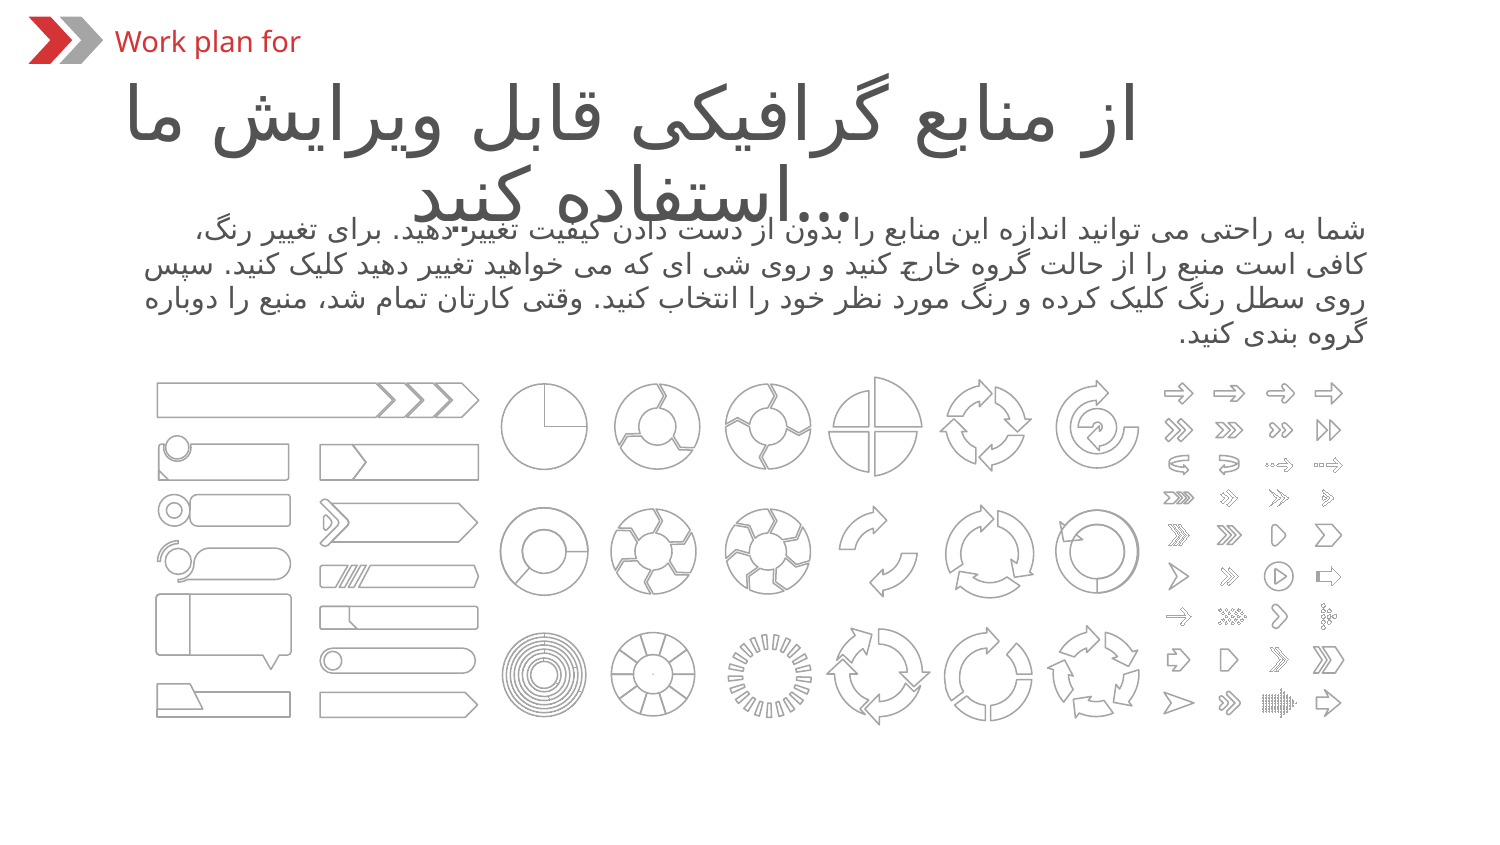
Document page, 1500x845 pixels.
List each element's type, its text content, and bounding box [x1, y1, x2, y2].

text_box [1164, 492, 1194, 504]
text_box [609, 509, 698, 595]
text_box [1316, 566, 1341, 586]
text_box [157, 383, 479, 418]
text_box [940, 379, 1032, 472]
text_box [1164, 382, 1193, 404]
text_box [839, 506, 918, 597]
text_box [1169, 562, 1189, 590]
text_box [1042, 380, 1139, 469]
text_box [1314, 457, 1343, 473]
text_box [1316, 689, 1341, 717]
text_box شما به راحتی می توانید اندازه این منابع را بدون از دست دادن کیفیت تغییر دهید. برای تغییر رنگ، کافی است منبع را از حالت گروه خارج کنید و روی شی ای که می خواهید تغییر دهید کلیک کنید. سپس روی سطل رنگ کلیک کرده و رنگ مورد نظر خود را انتخاب کنید. وقتی کارتان تمام شد، منبع را دوباره گروه بندی کنید. [117, 194, 1383, 322]
text_box [1167, 649, 1190, 671]
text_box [320, 565, 479, 588]
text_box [1220, 489, 1238, 507]
title از منابع گرافیکی قابل ویرایش ما استفاده کنید... [0, 61, 1265, 141]
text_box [1217, 525, 1242, 545]
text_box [1322, 489, 1335, 507]
text_box [1266, 383, 1295, 403]
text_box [320, 444, 479, 481]
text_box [724, 509, 813, 595]
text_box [500, 507, 588, 596]
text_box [728, 634, 812, 718]
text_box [611, 632, 695, 716]
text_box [1265, 458, 1293, 472]
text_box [1218, 608, 1247, 625]
text_box [1315, 524, 1342, 547]
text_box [1317, 419, 1341, 441]
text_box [725, 384, 811, 470]
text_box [939, 627, 1033, 721]
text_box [501, 383, 587, 470]
text_box [1214, 385, 1245, 402]
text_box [488, 618, 601, 731]
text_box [320, 648, 476, 674]
text_box [1219, 455, 1239, 475]
text_box [1271, 524, 1286, 546]
text_box [158, 494, 291, 527]
text_box [1163, 692, 1194, 714]
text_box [320, 498, 478, 547]
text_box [1215, 422, 1243, 438]
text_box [156, 594, 292, 670]
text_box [1218, 691, 1241, 715]
text_box [1315, 382, 1343, 404]
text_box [1168, 524, 1190, 546]
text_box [1320, 603, 1337, 630]
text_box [1041, 510, 1139, 593]
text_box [158, 435, 289, 481]
text_box [1220, 649, 1238, 671]
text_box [157, 683, 290, 717]
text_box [157, 540, 291, 583]
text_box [320, 606, 478, 630]
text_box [1269, 647, 1289, 672]
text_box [605, 384, 702, 469]
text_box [1313, 646, 1344, 674]
text_box [1272, 604, 1288, 629]
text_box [1268, 422, 1293, 438]
text_box [1264, 562, 1294, 591]
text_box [826, 628, 930, 725]
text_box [828, 377, 922, 477]
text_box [1220, 567, 1239, 586]
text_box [1261, 688, 1297, 718]
text_box [1169, 455, 1189, 475]
text_box [320, 692, 478, 718]
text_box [937, 505, 1034, 598]
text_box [1268, 489, 1289, 507]
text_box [1165, 418, 1193, 442]
text_box [1166, 607, 1192, 626]
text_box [1047, 625, 1139, 719]
